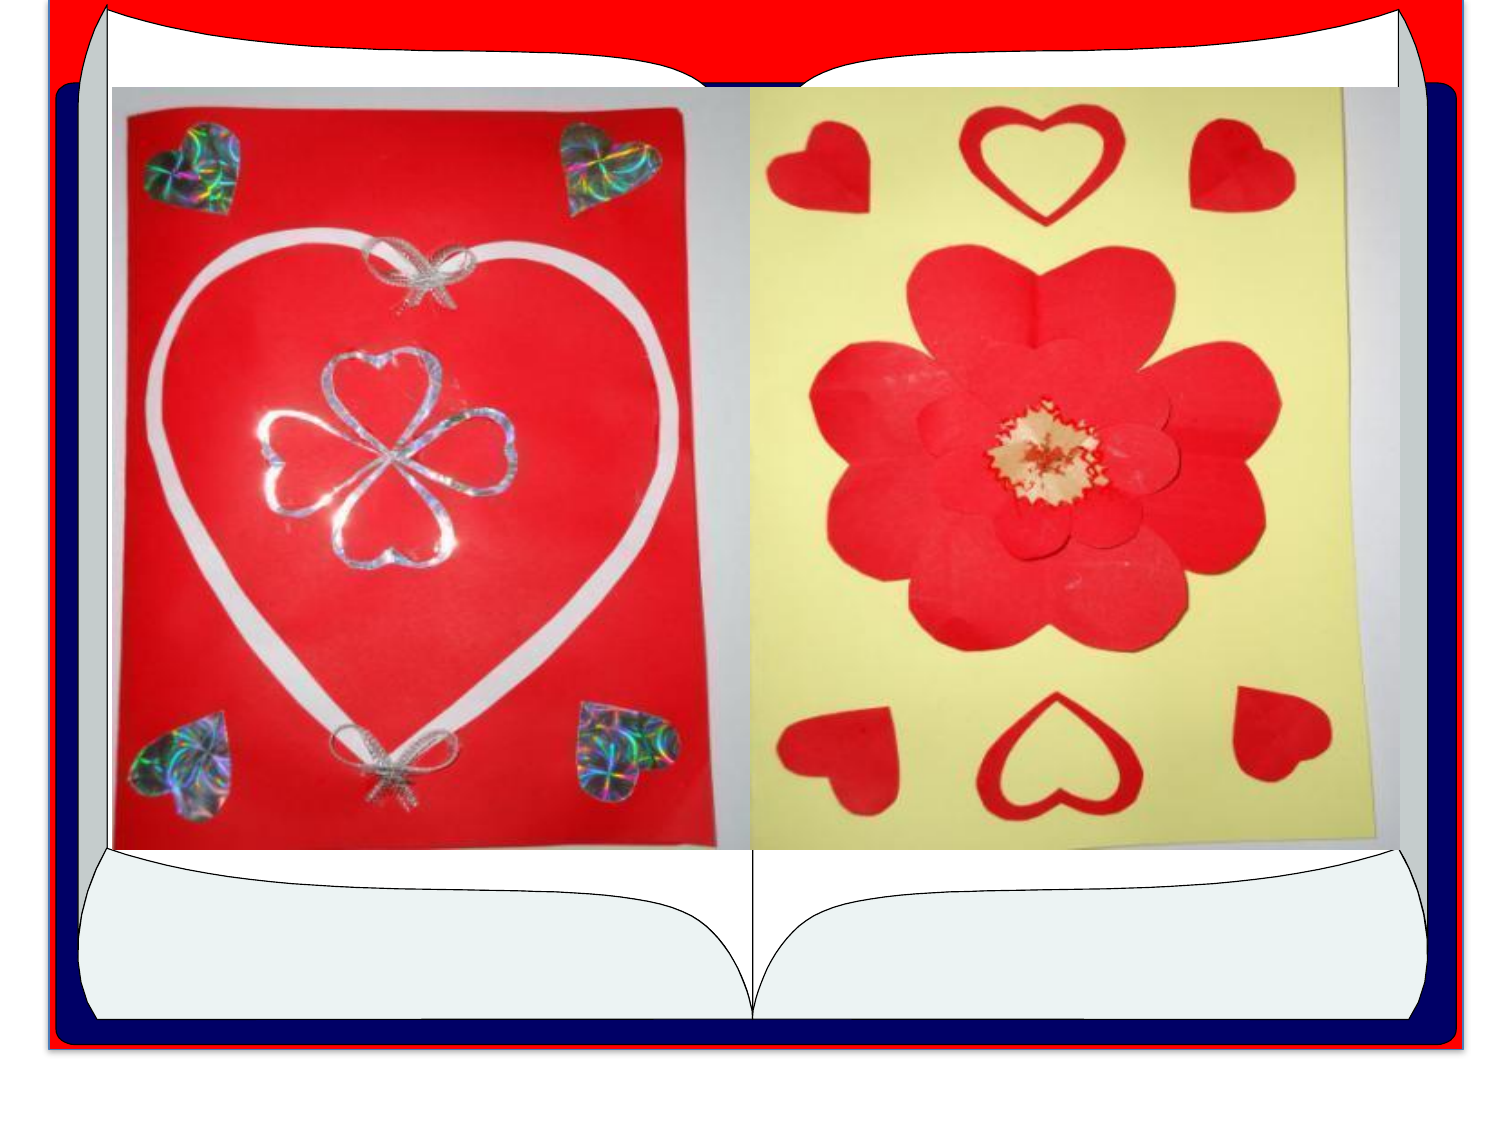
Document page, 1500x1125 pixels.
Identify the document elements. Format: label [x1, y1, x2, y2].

picture [49, 0, 1463, 1050]
